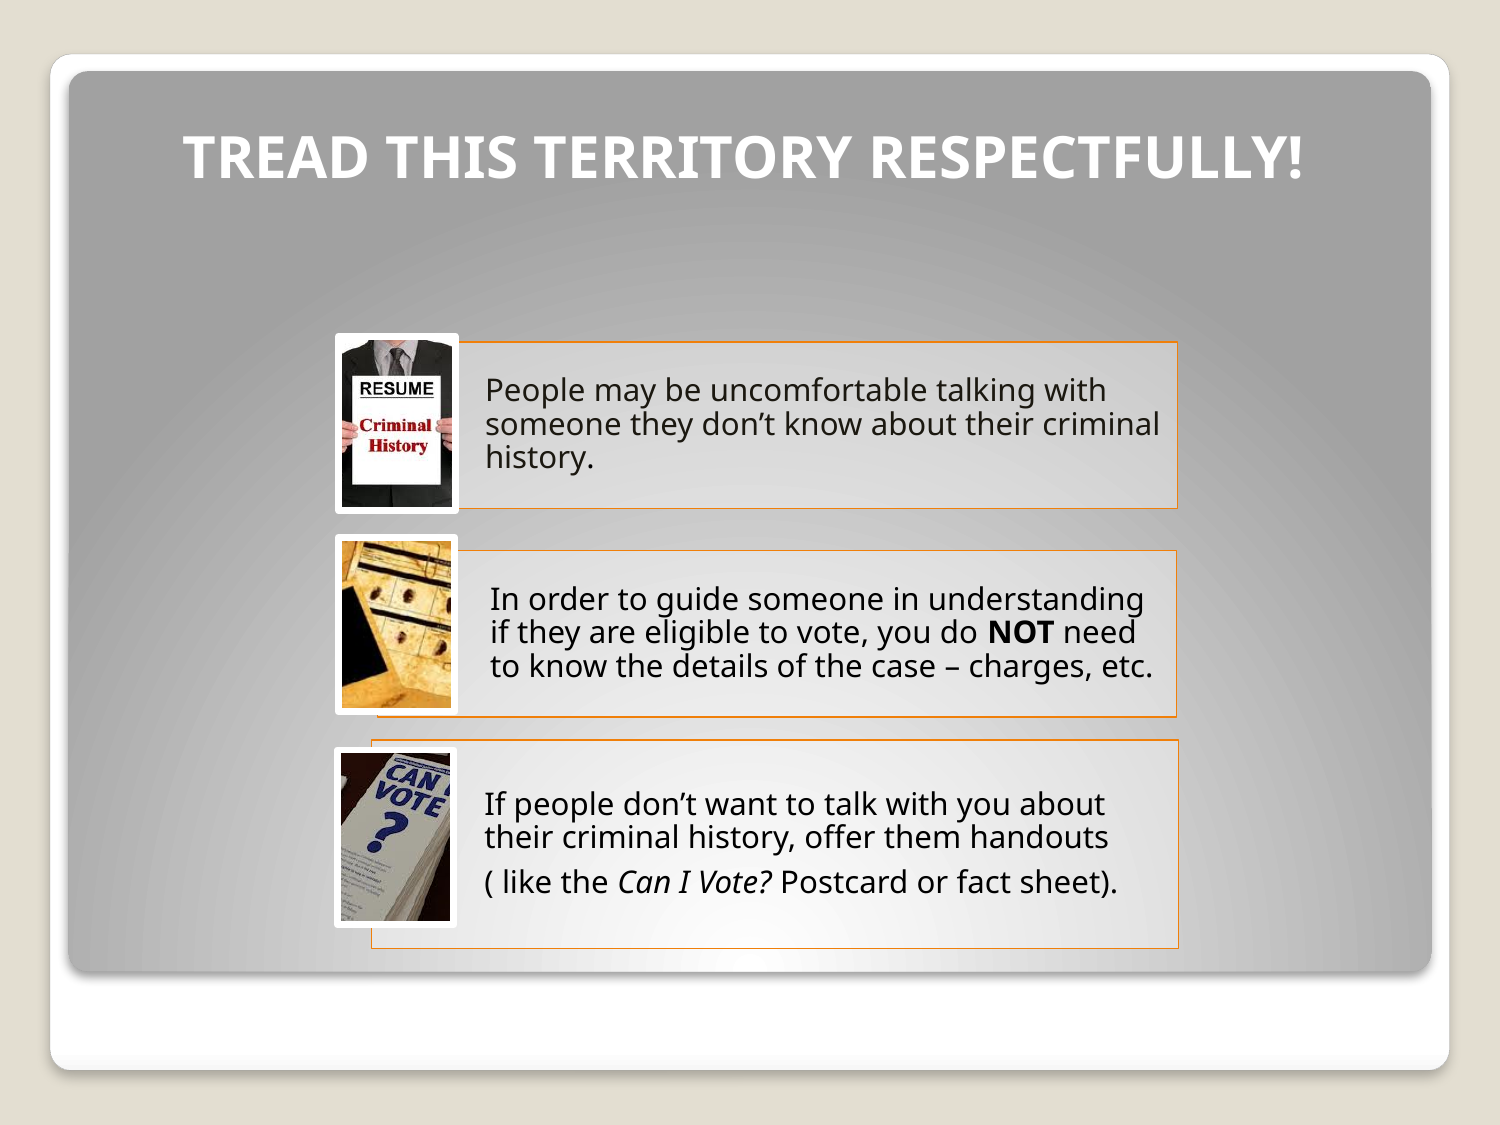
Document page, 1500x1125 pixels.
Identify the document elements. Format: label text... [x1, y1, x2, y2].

title TREAD THIS TERRITORY RESPECTFULLY! [75, 112, 1413, 225]
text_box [274, 299, 1276, 967]
